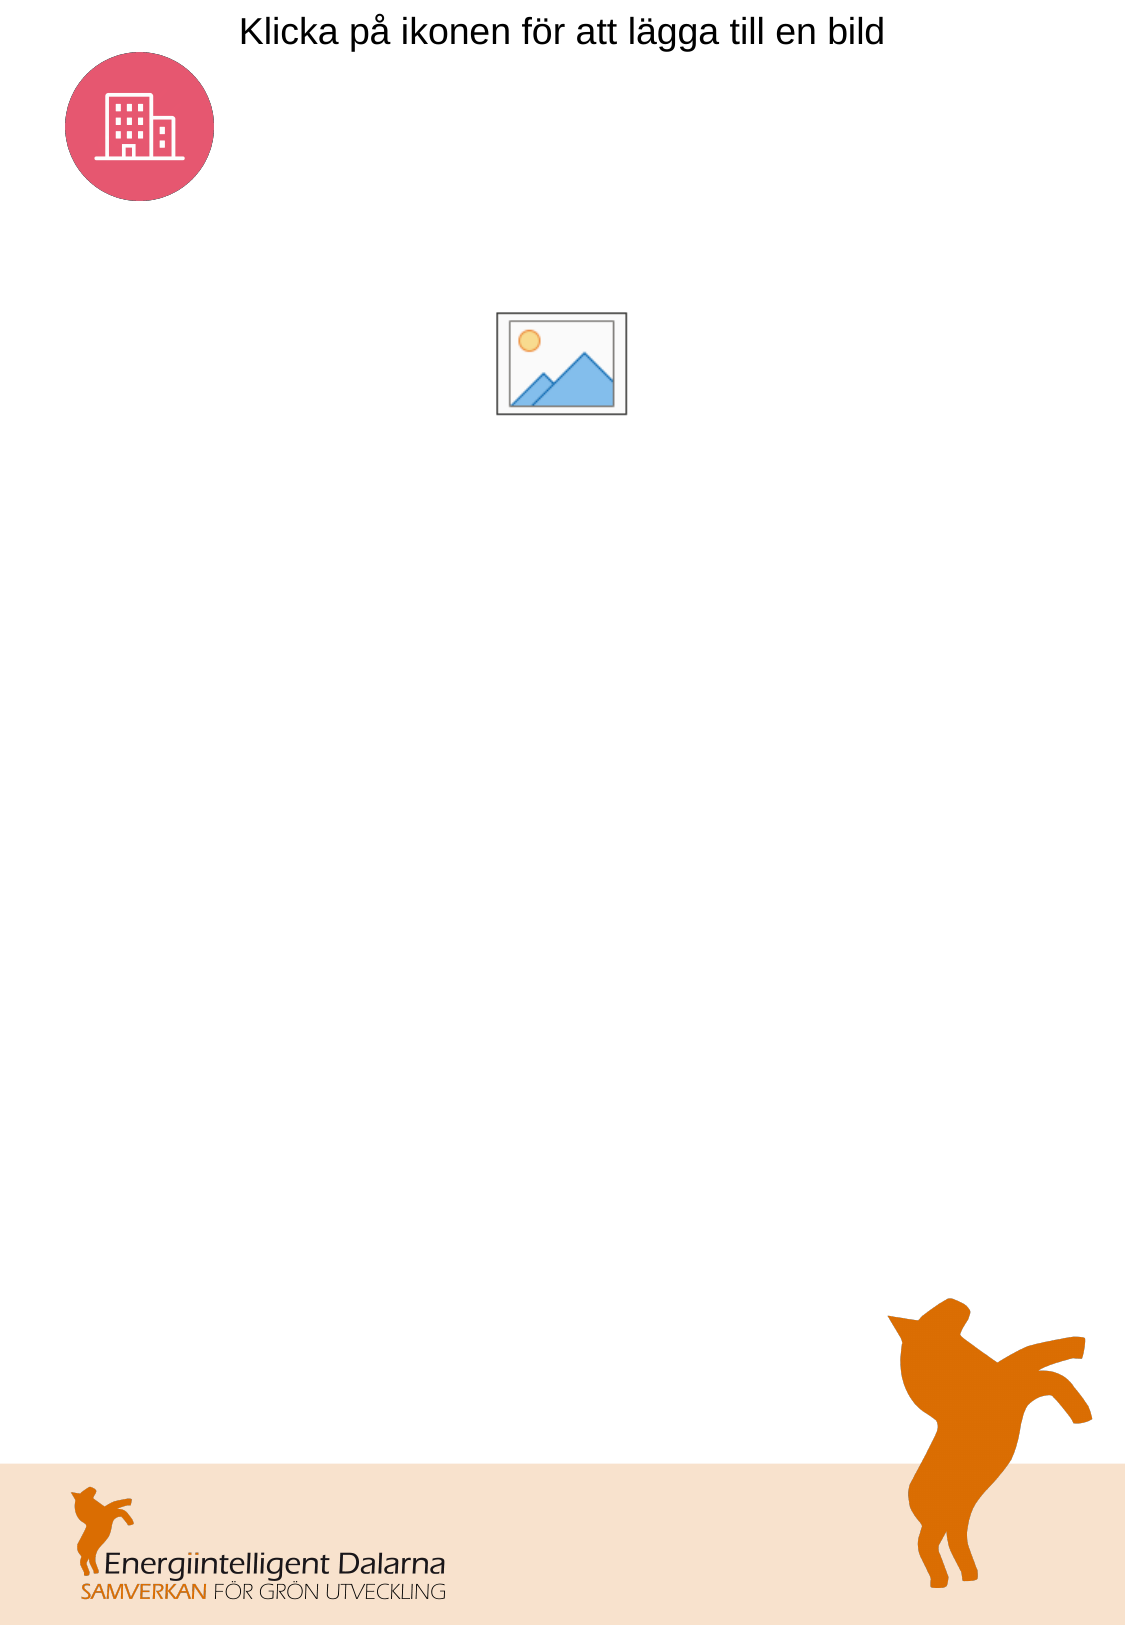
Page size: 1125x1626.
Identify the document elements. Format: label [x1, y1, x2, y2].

picture [65, 1480, 454, 1609]
picture [841, 1287, 1125, 1593]
picture [0, 0, 1125, 728]
